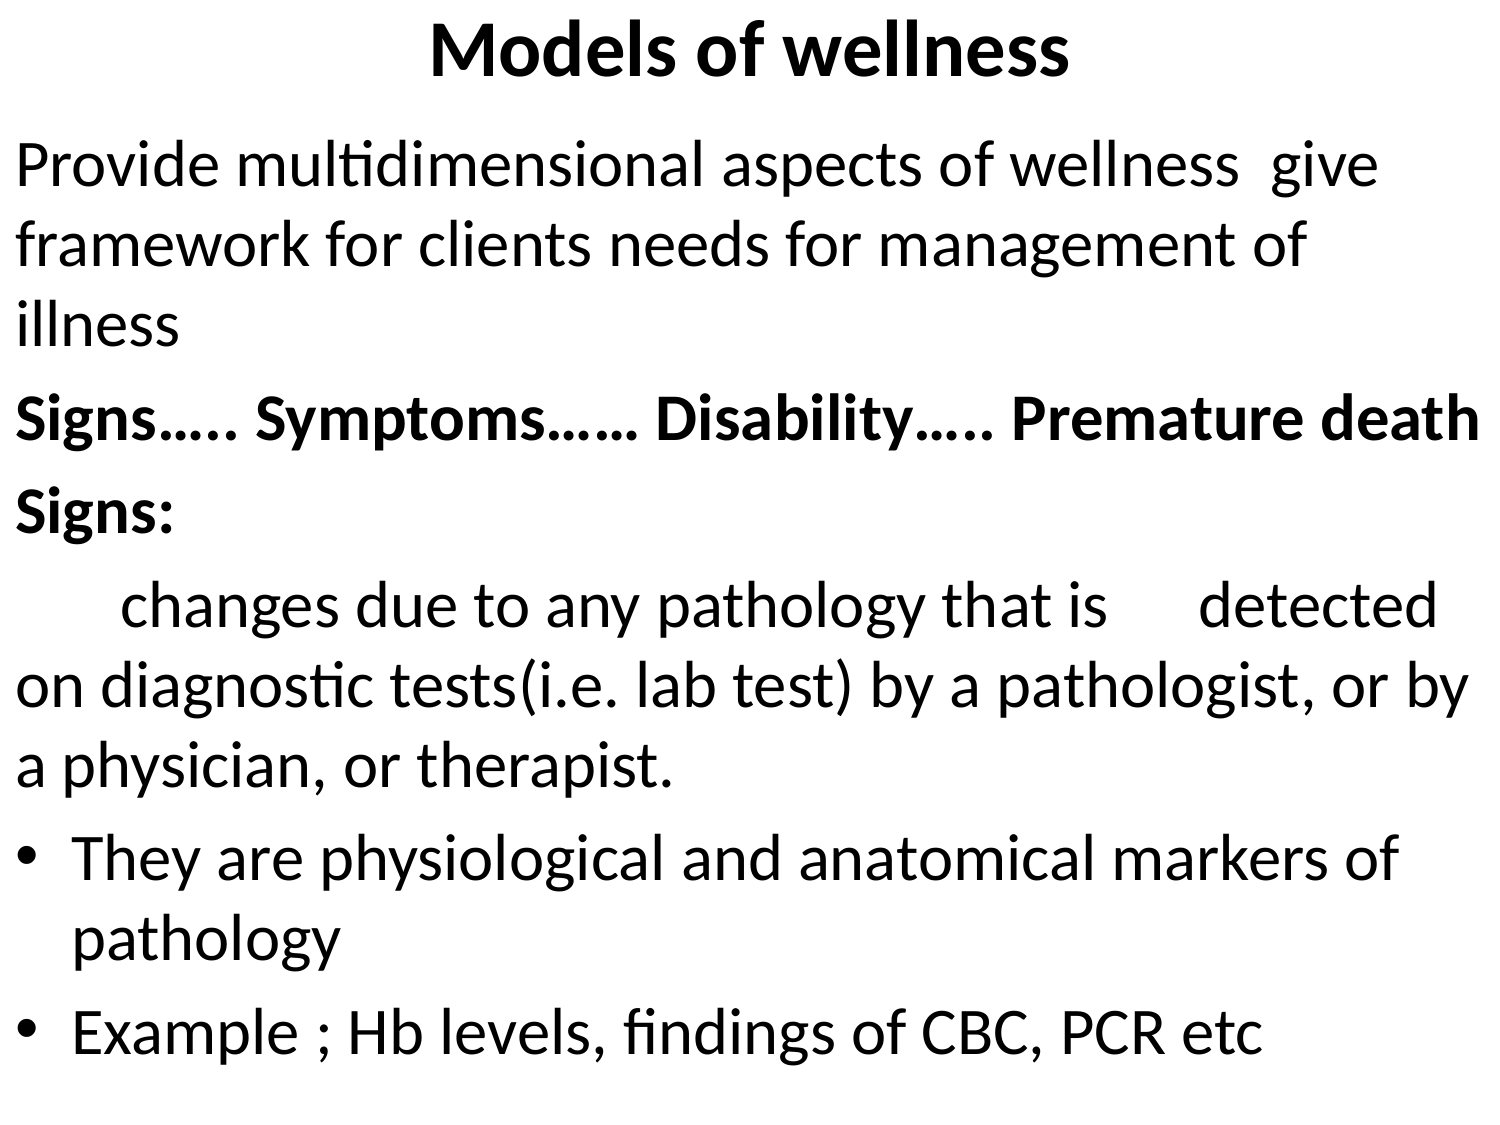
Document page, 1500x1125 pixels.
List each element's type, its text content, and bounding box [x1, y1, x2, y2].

list Provide multidimensional aspects of wellness give framework for clients needs for management of illness Signs….. Symptoms…… Disability….. Premature death Signs: changes due to any pathology that is detected on diagnostic tests(i.e. lab test) by a pathologist, or by a physician, or therapist. They are physiological and anatomical markers of pathology Example ; Hb levels, findings of CBC, PCR etc [0, 112, 1500, 1125]
title Models of wellness [75, 0, 1425, 100]
